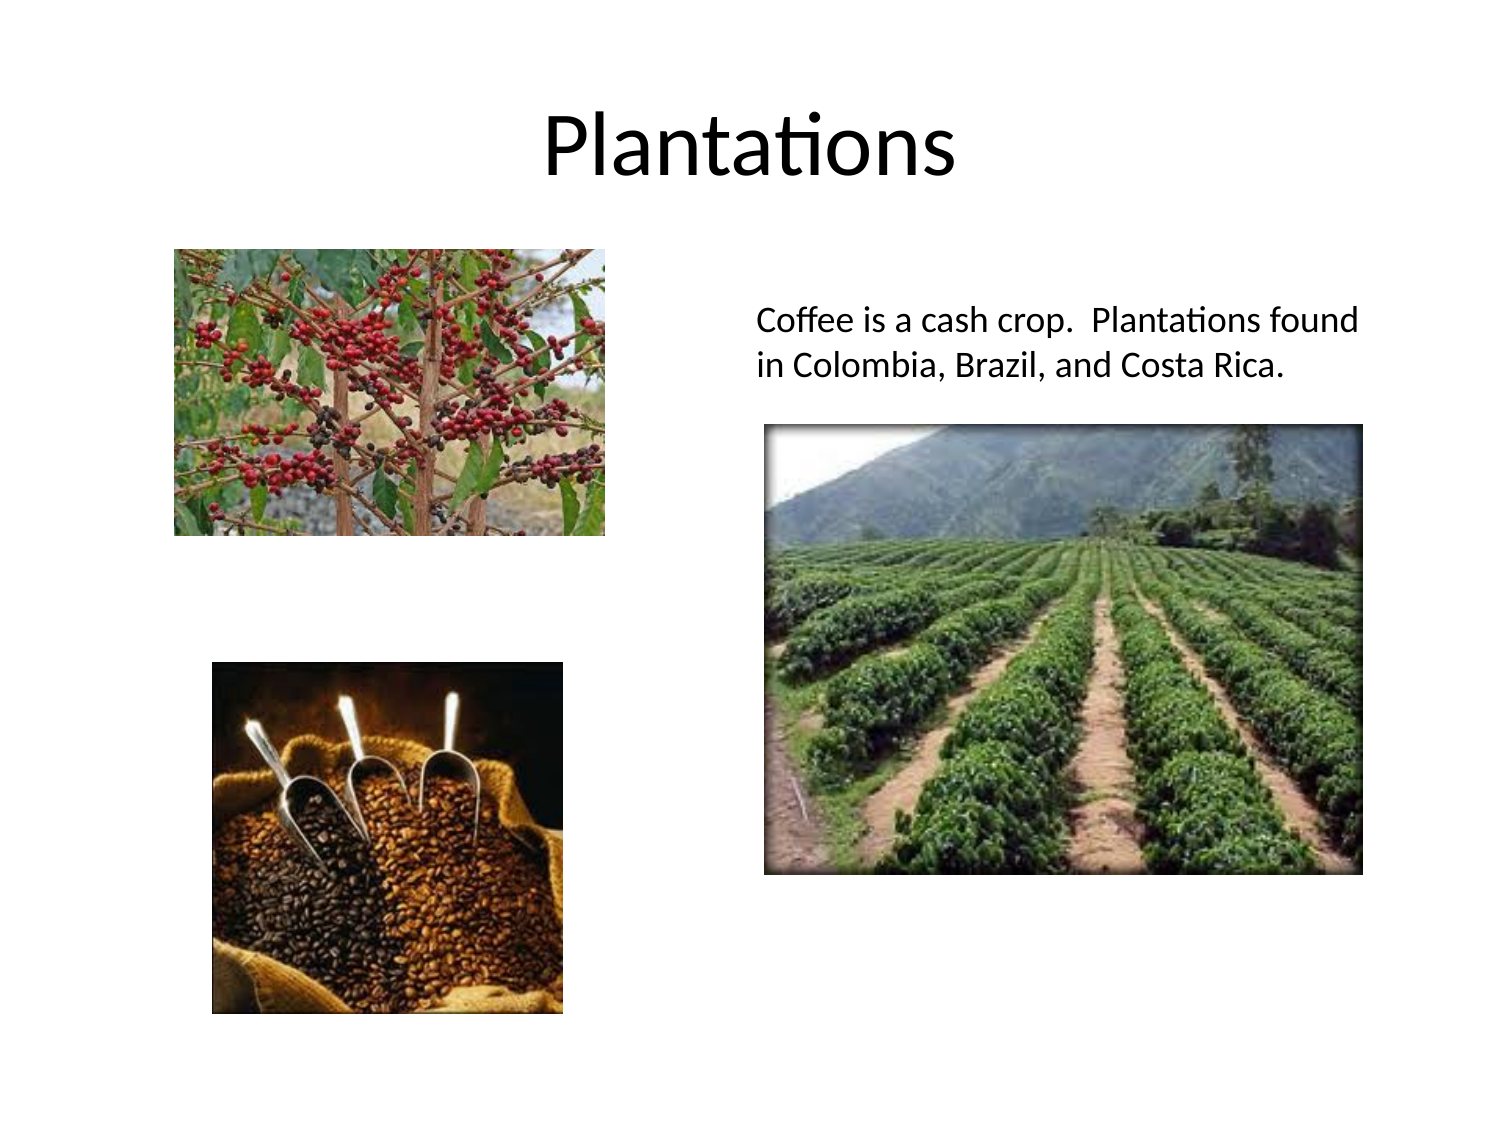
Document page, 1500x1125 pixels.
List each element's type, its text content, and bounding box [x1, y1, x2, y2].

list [174, 249, 605, 537]
text_box Coffee is a cash crop. Plantations found in Colombia, Brazil, and Costa Rica. [741, 287, 1375, 393]
title Plantations [75, 45, 1425, 233]
picture [764, 424, 1363, 876]
picture [212, 662, 563, 1015]
